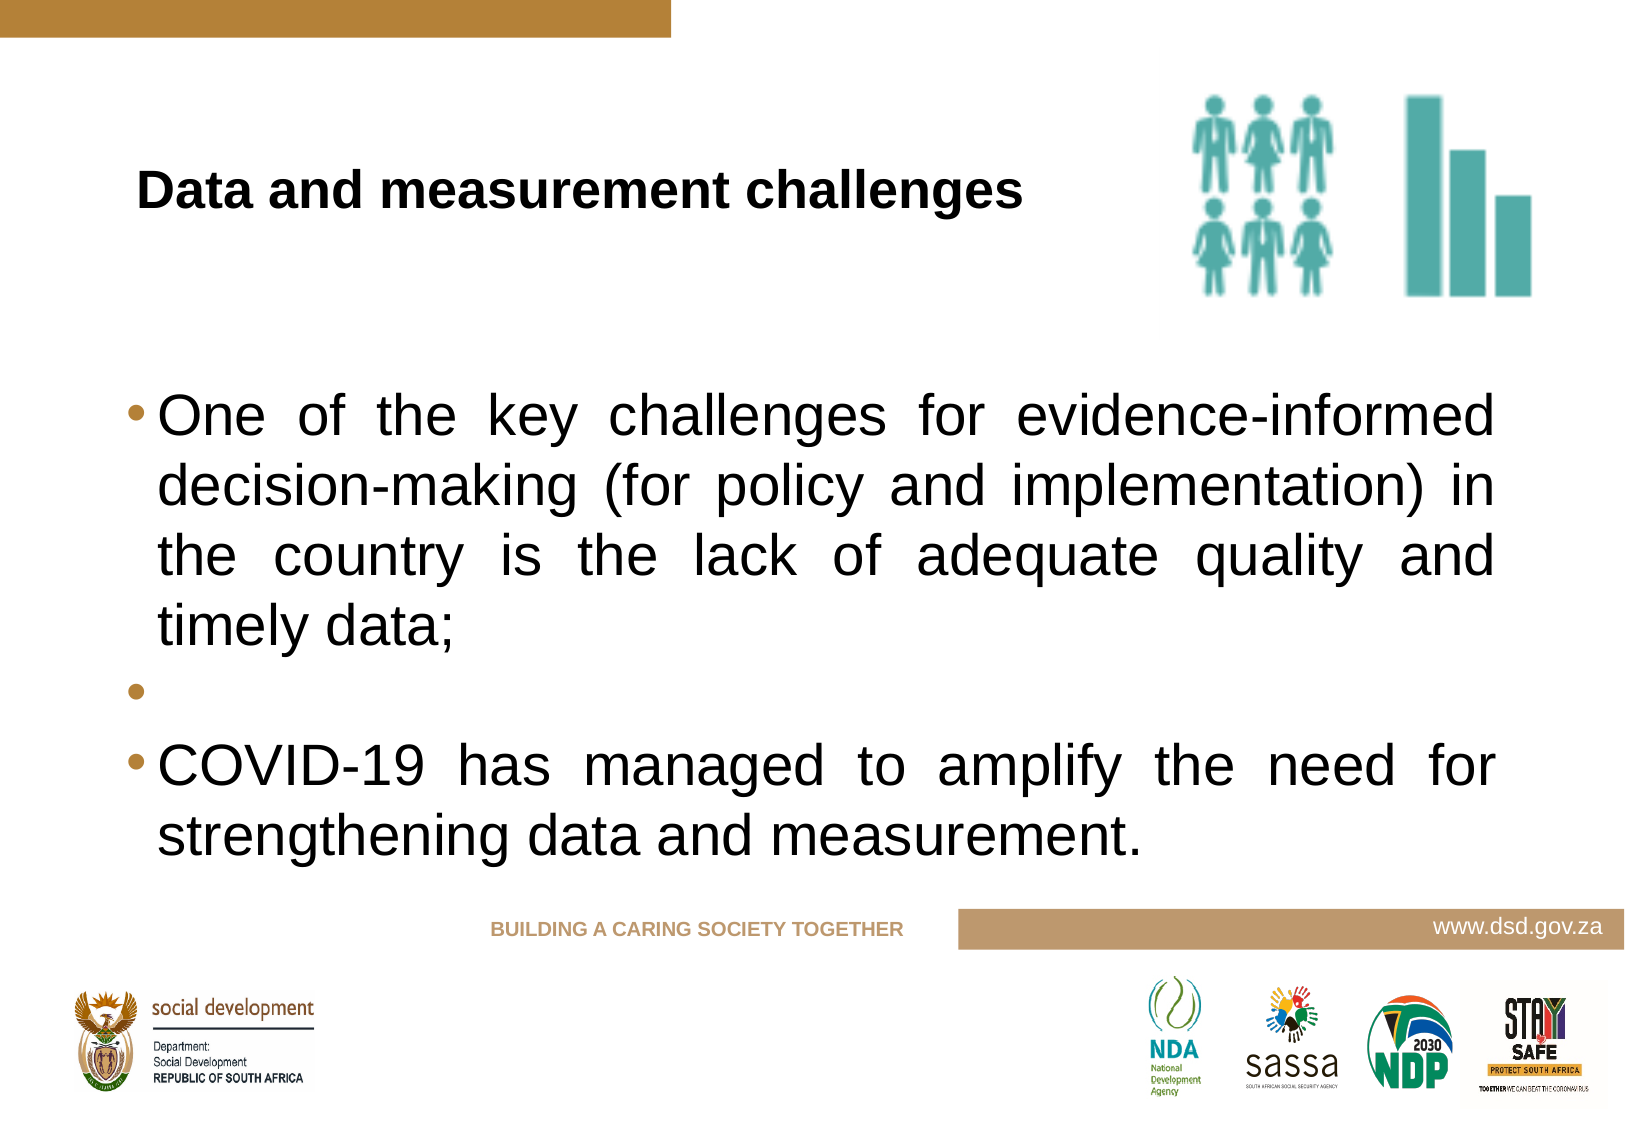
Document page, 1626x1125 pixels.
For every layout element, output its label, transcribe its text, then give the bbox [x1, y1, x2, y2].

picture [1158, 47, 1542, 340]
list One of the key challenges for evidence-informed decision-making (for policy and implementation) in the country is the lack of adequate quality and timely data; COVID-19 has managed to amplify the need for strengthening data and measurement. [111, 299, 1514, 905]
picture [1137, 967, 1211, 1105]
picture [70, 964, 319, 1125]
title Data and measurement challenges [121, 99, 1158, 288]
picture [1460, 980, 1608, 1109]
